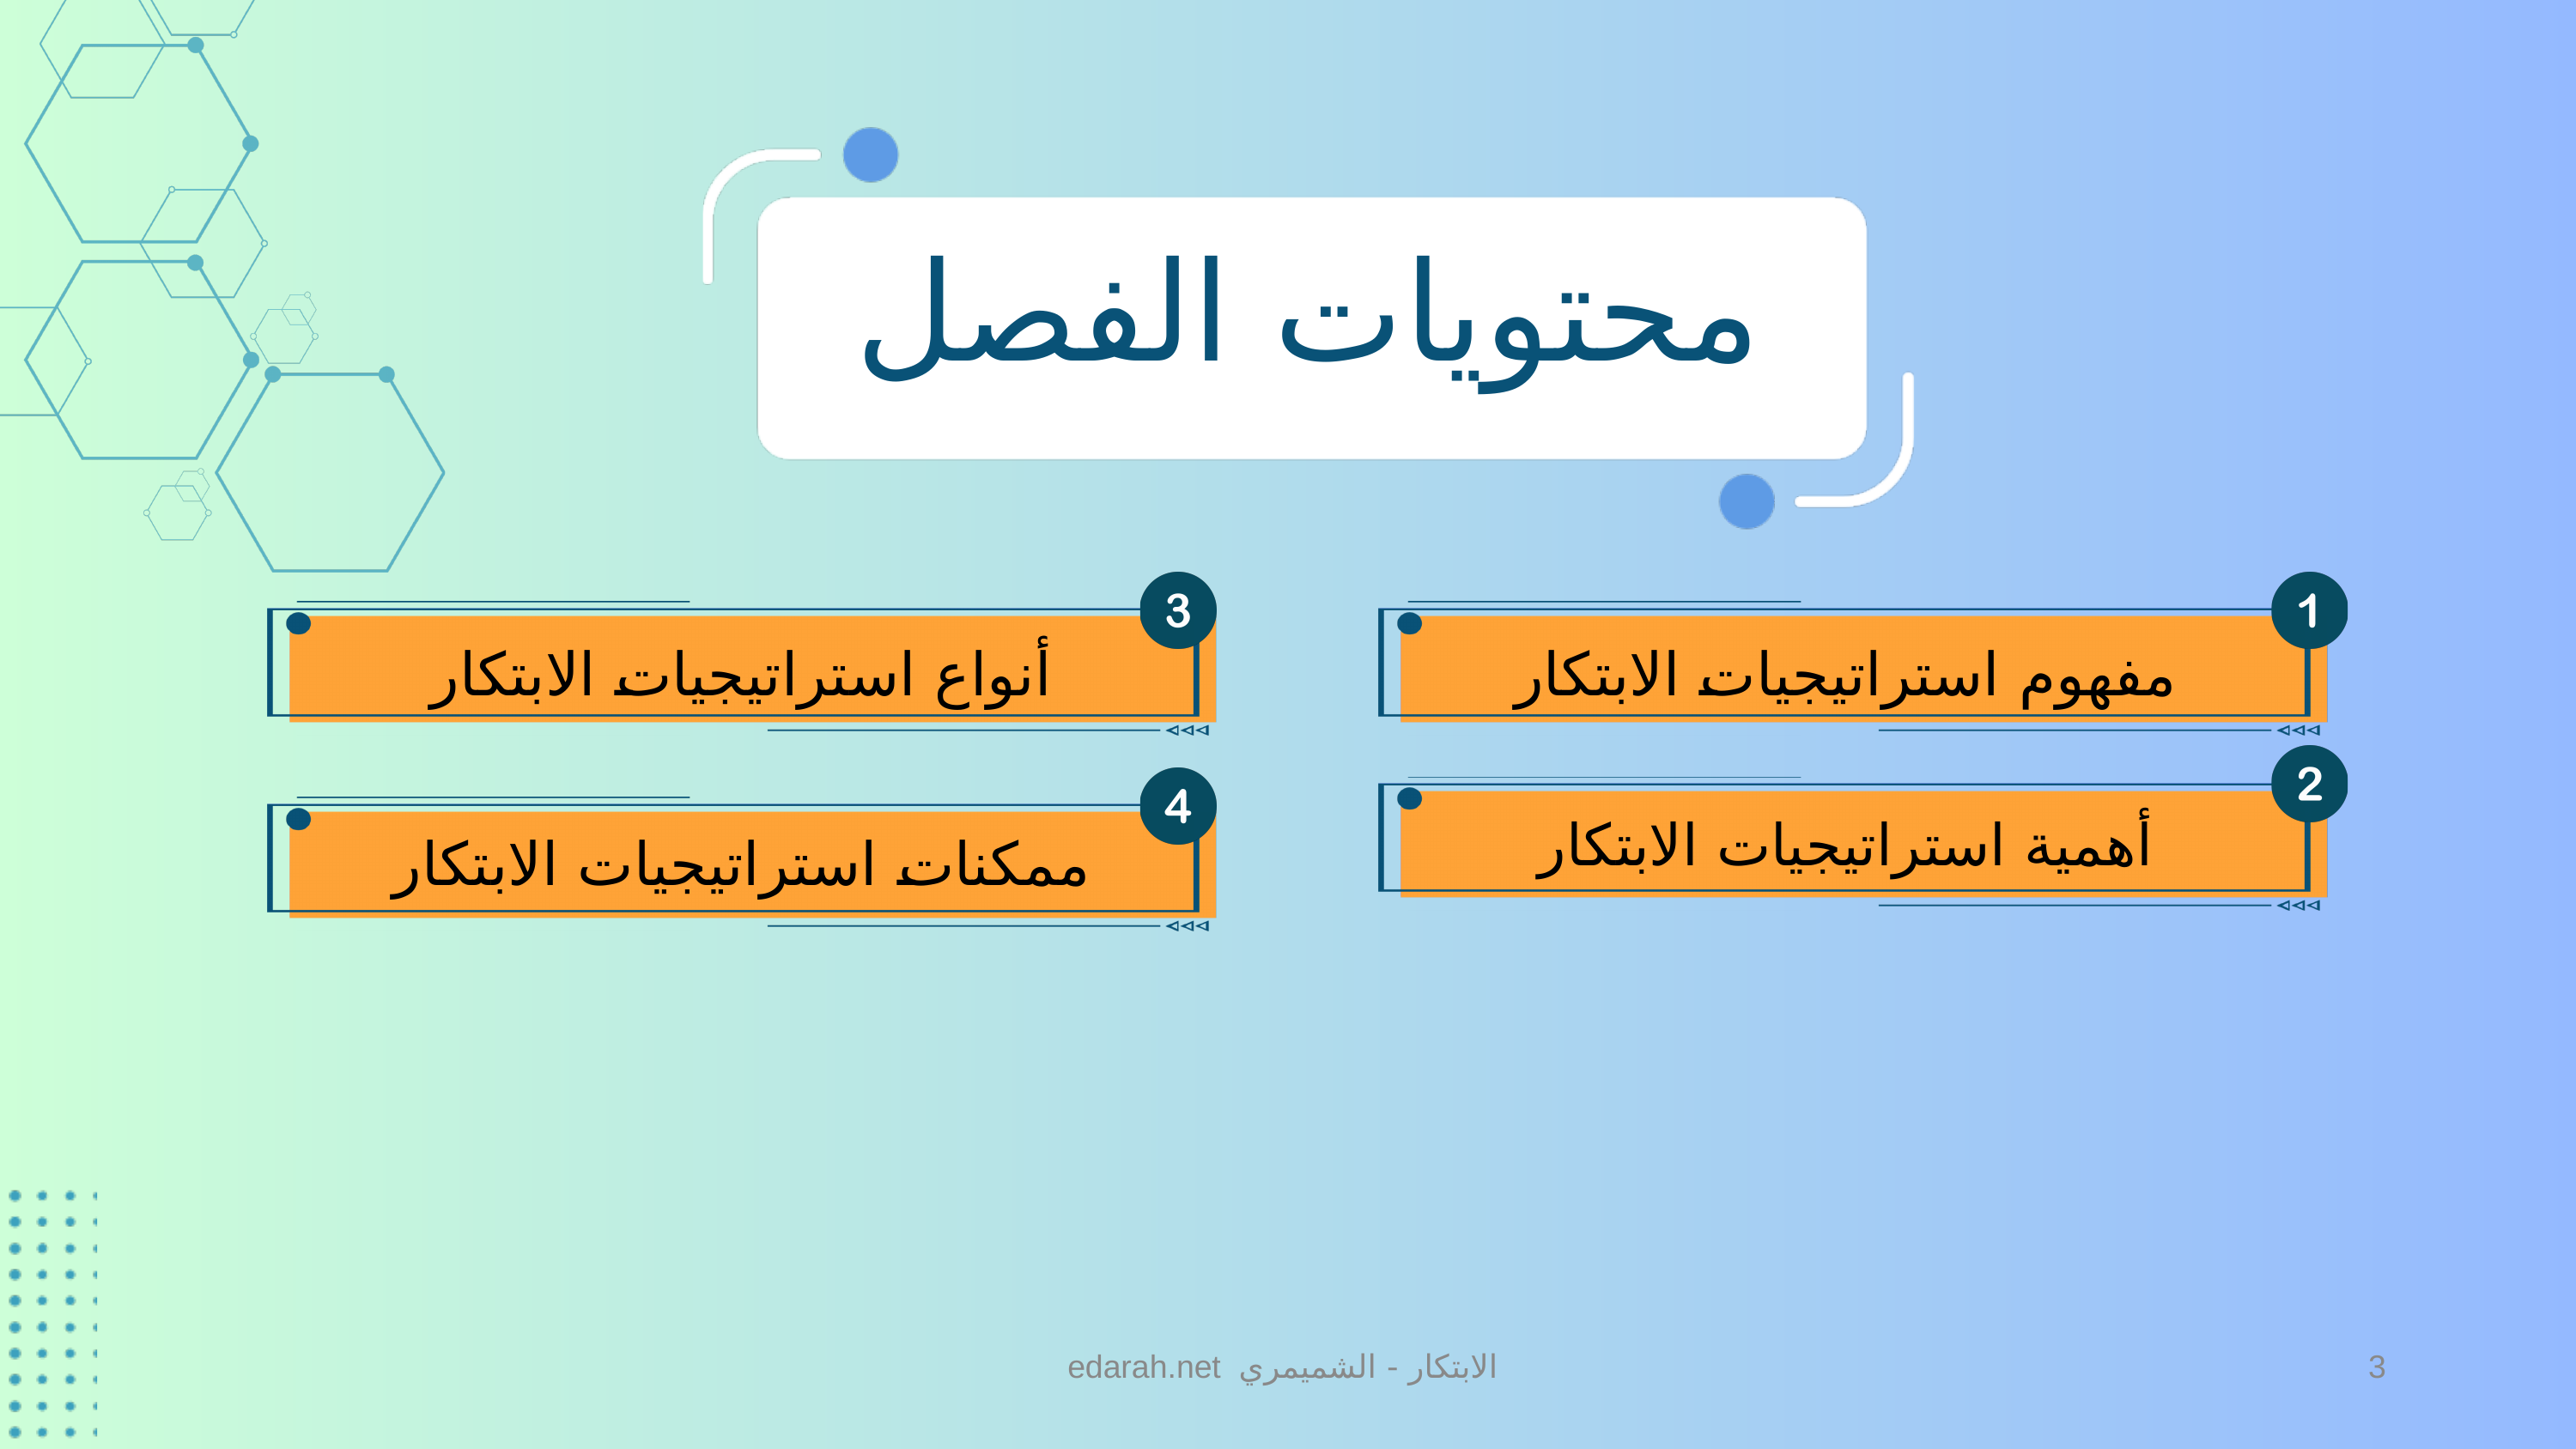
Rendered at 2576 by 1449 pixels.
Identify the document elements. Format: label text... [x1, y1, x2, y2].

text_box [266, 797, 1217, 931]
text_box [702, 126, 1915, 239]
text_box أنواع استراتيجيات الابتكار [417, 617, 1066, 707]
text_box [1139, 572, 1217, 649]
text_box [2271, 572, 2348, 649]
text_box edarah.net الابتكار - الشميمري [866, 1346, 1710, 1385]
text_box [1139, 767, 1217, 845]
text_box مفهوم استراتيجيات الابتكار [1490, 617, 2202, 707]
text_box [1377, 777, 2328, 911]
text_box [2271, 745, 2348, 822]
text_box [266, 601, 1217, 736]
text_box 3 [1832, 1346, 2386, 1385]
text_box [1377, 601, 2328, 736]
text_box أهمية استراتيجيات الابتكار [1439, 791, 2253, 878]
text_box ممكنات استراتيجيات الابتكار [366, 807, 1117, 898]
text_box [0, 1185, 98, 1449]
text_box [0, 0, 446, 573]
text_box محتويات الفصل [509, 239, 2108, 389]
text_box [702, 389, 1915, 530]
